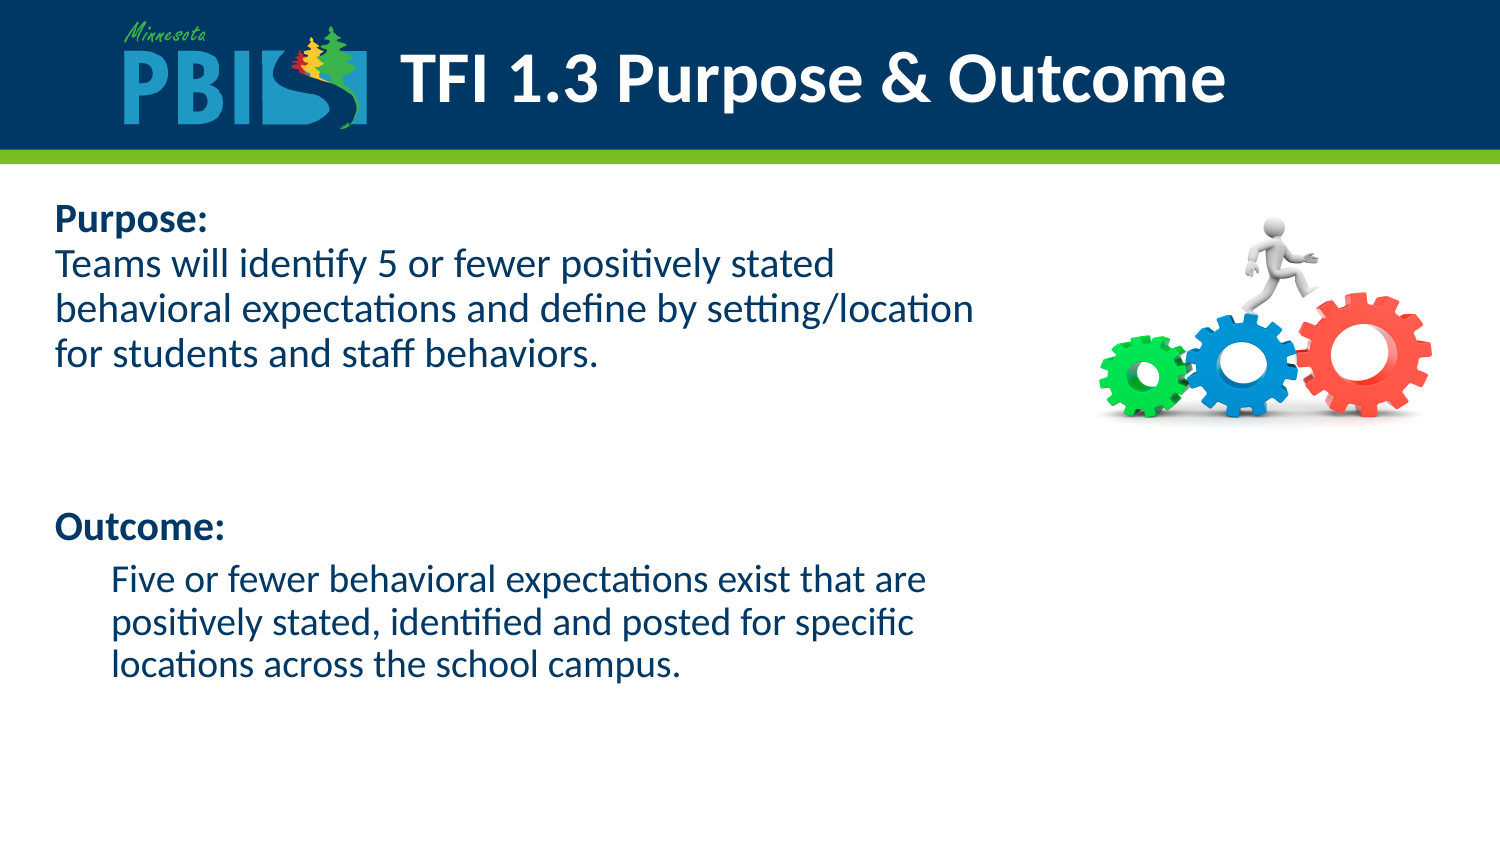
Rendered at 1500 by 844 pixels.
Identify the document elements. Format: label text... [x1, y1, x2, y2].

title TFI 1.3 Purpose & Outcome [371, 22, 1489, 136]
picture [1043, 175, 1489, 459]
picture [120, 18, 370, 132]
list Purpose: Teams will identify 5 or fewer positively stated behavioral expectations and define by setting/location for students and staff behaviors. Outcome: Five or fewer behavioral expectations exist that are positively stated, identified and posted for specific locations across the school campus. [43, 190, 1002, 811]
